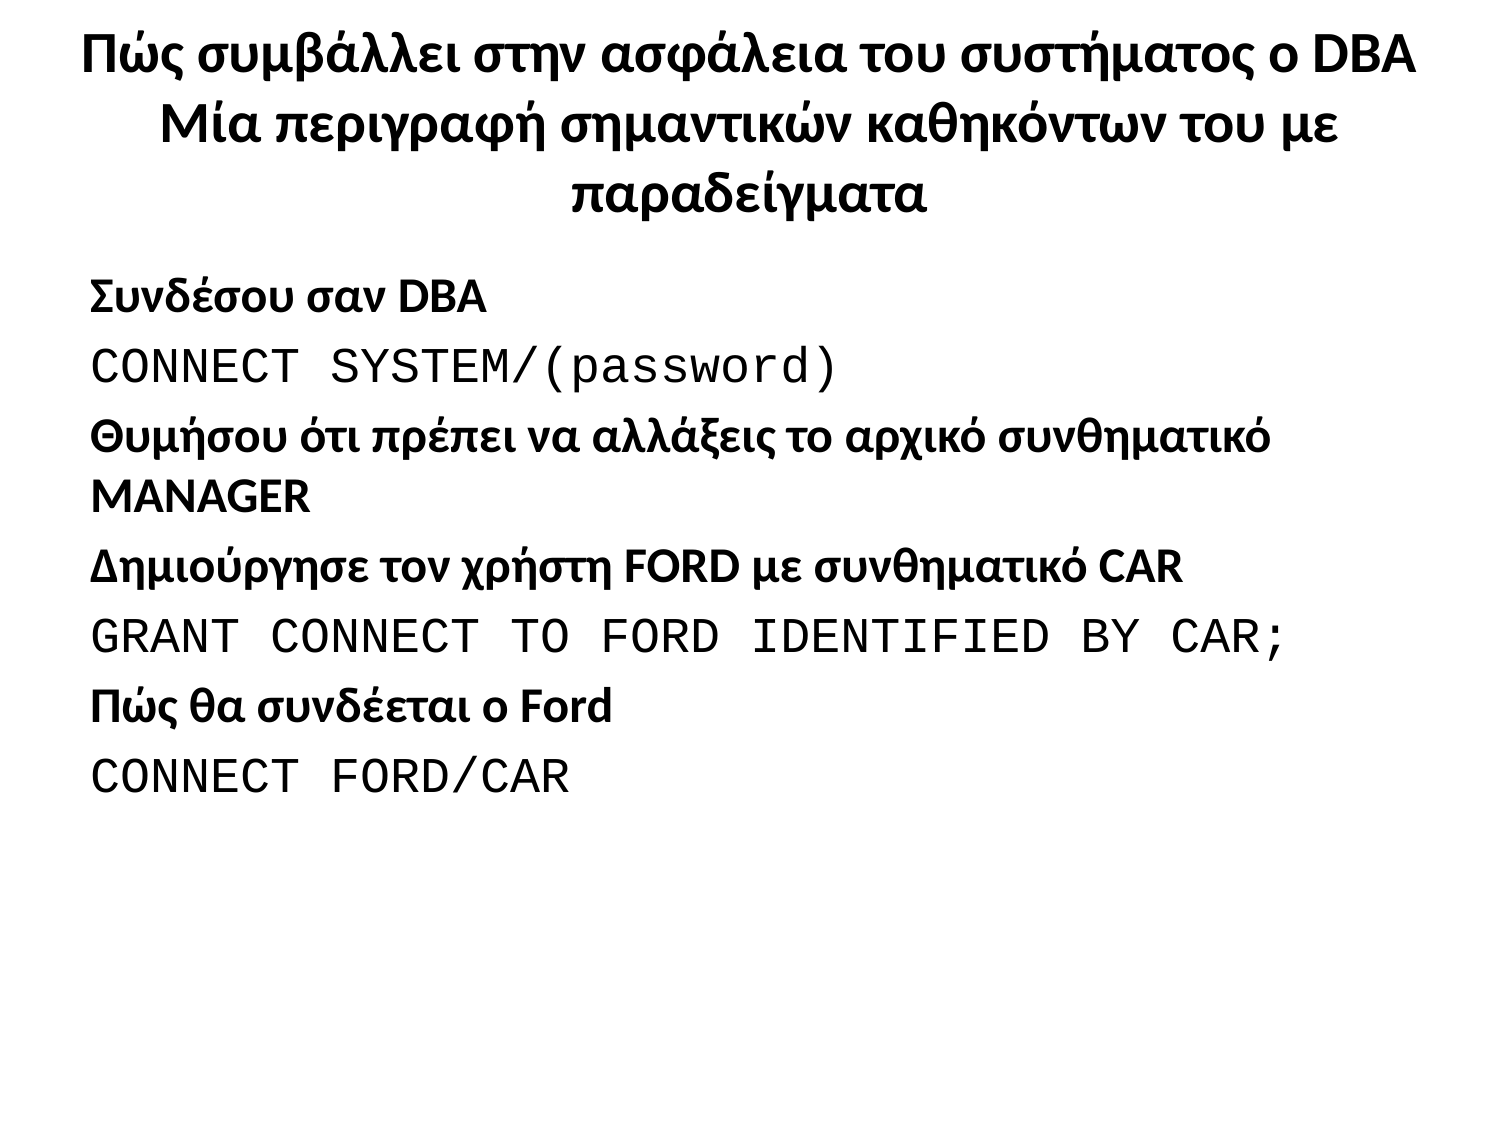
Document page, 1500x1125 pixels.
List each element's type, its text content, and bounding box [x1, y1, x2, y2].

title Πώς συμβάλλει στην ασφάλεια του συστήματος ο DBA Μία περιγραφή σημαντικών καθηκόντων του με παραδείγματα [0, 19, 1500, 220]
list Συνδέσου σαν DBA CONNECT SYSTEM/(password) Θυμήσου ότι πρέπει να αλλάξεις το αρχικό συνθηματικό MANAGER Δημιούργησε τον χρήστη FORD με συνθηματικό CAR GRANT CONNECT TO FORD IDENTIFIED BY CAR; Πώς θα συνδέεται ο Ford CONNECT FORD/CAR [75, 255, 1425, 1024]
